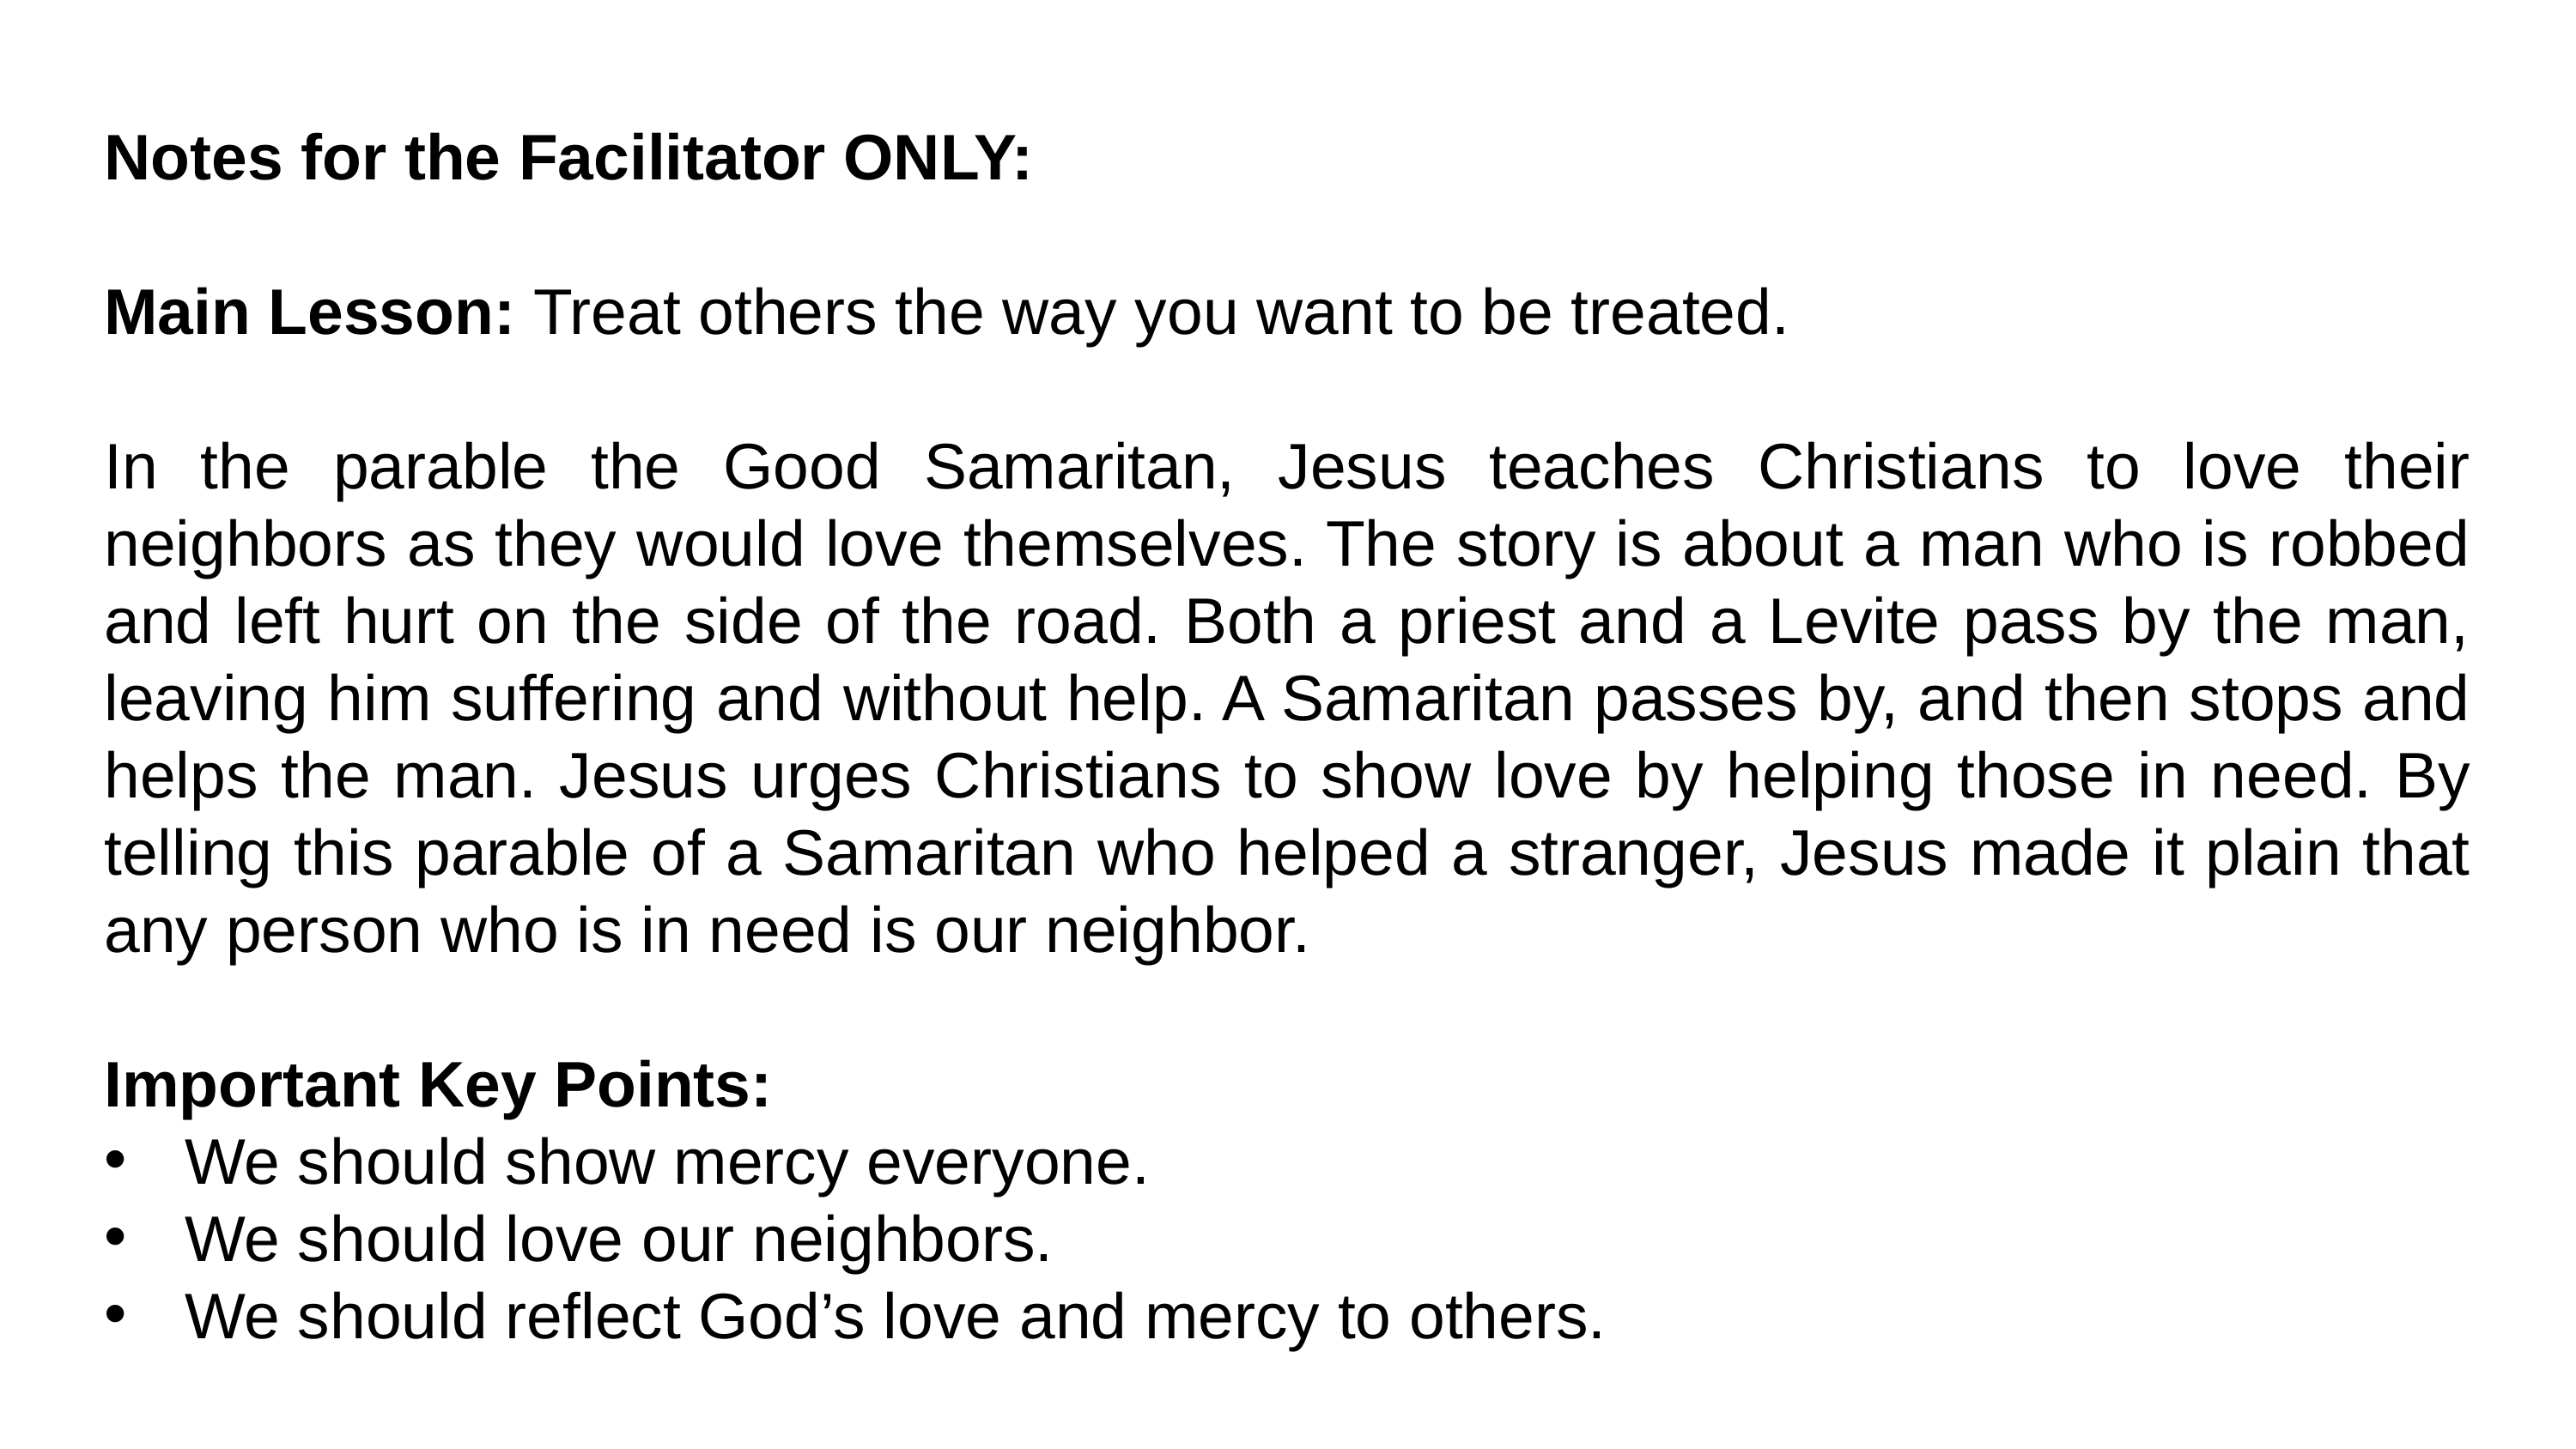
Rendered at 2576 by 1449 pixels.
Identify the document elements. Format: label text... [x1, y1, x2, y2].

text_box Notes for the Facilitator ONLY: Main Lesson: Treat others the way you want to be treated. In the parable the Good Samaritan, Jesus teaches Christians to love their neighbors as they would love themselves. The story is about a man who is robbed and left hurt on the side of the road. Both a priest and a Levite pass by the man, leaving him suffering and without help. A Samaritan passes by, and then stops and helps the man. Jesus urges Christians to show love by helping those in need. By telling this parable of a Samaritan who helped a stranger, Jesus made it plain that any person who is in need is our neighbor. Important Key Points: We should show mercy everyone. We should love our neighbors. We should reflect God’s love and mercy to others. [104, 115, 2472, 1352]
